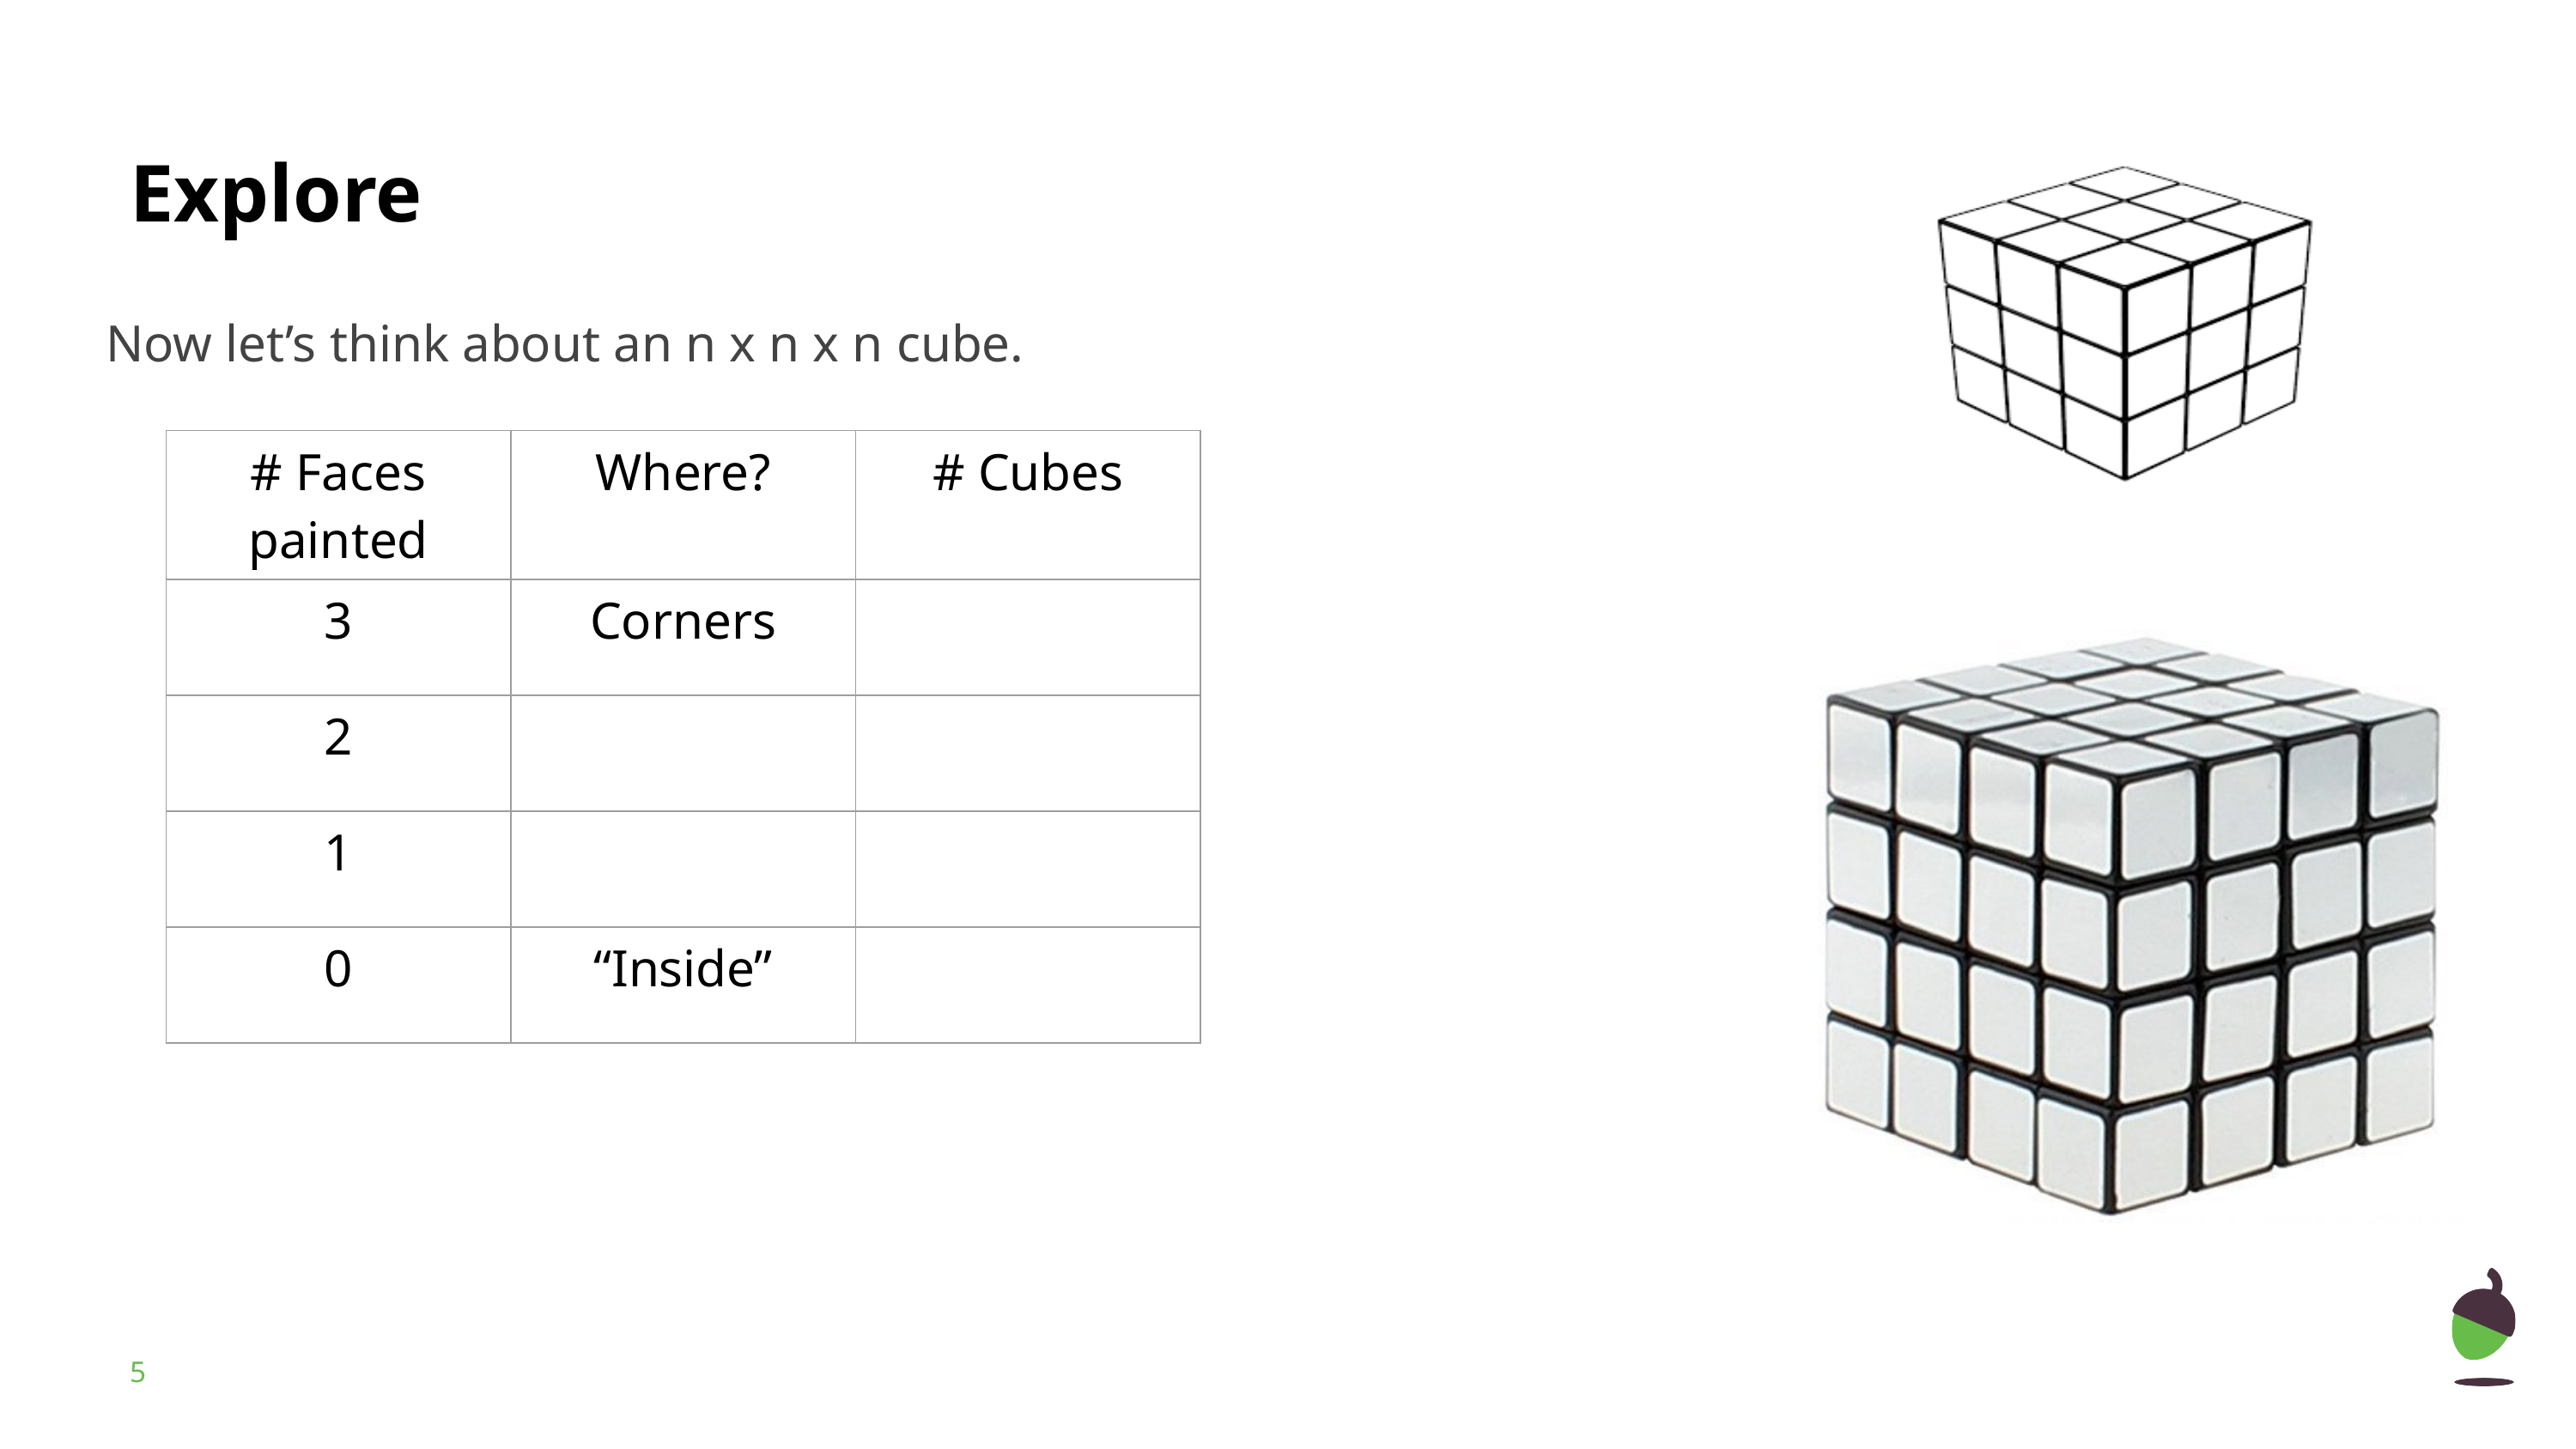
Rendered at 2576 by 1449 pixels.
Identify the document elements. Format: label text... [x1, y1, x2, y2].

picture [1909, 137, 2341, 499]
table_cell “Inside” [512, 928, 855, 1042]
table_cell Corners [512, 580, 855, 694]
table_cell [856, 812, 1200, 926]
table_cell [856, 928, 1200, 1042]
table_header # Cubes [856, 431, 1200, 579]
table_cell 1 [167, 812, 510, 926]
table_cell [512, 696, 855, 810]
table_cell [512, 812, 855, 926]
table_header # Faces painted [167, 431, 510, 579]
table_cell 0 [167, 928, 510, 1042]
picture [2451, 1268, 2516, 1386]
text_box Now let’s think about an n x n x n cube. [93, 288, 1115, 603]
picture [1773, 596, 2476, 1224]
table_cell [856, 580, 1200, 694]
table_header Where? [512, 431, 855, 579]
table_cell 3 [167, 580, 510, 694]
table_cell [856, 696, 1200, 810]
table_cell 2 [167, 696, 510, 810]
